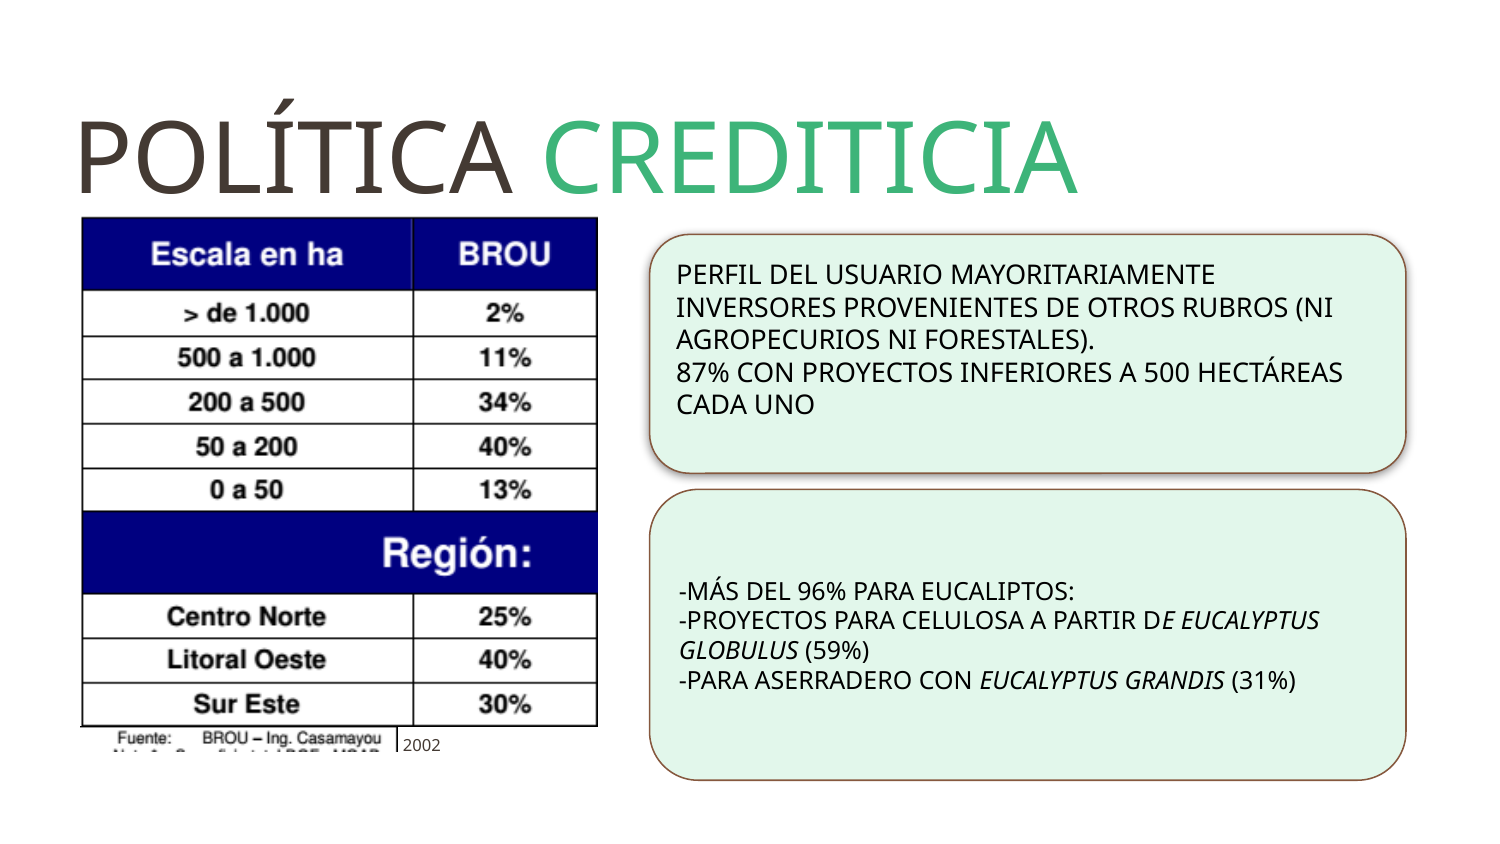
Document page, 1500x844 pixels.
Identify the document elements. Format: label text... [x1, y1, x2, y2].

text_box -MÁS DEL 96% PARA EUCALIPTOS: -PROYECTOS PARA CELULOSA A PARTIR DE EUCALYPTUS GLOBULUS (59%) -PARA ASERRADERO CON EUCALYPTUS GRANDIS (31%) [649, 489, 1406, 781]
title POLÍTICA CREDITICIA [57, 18, 1406, 288]
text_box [75, 214, 598, 752]
text_box PERFIL DEL USUARIO MAYORITARIAMENTE INVERSORES PROVENIENTES DE OTROS RUBROS (NI AGROPECURIOS NI FORESTALES). 87% CON PROYECTOS INFERIORES A 500 HECTÁREAS CADA UNO [649, 234, 1406, 474]
